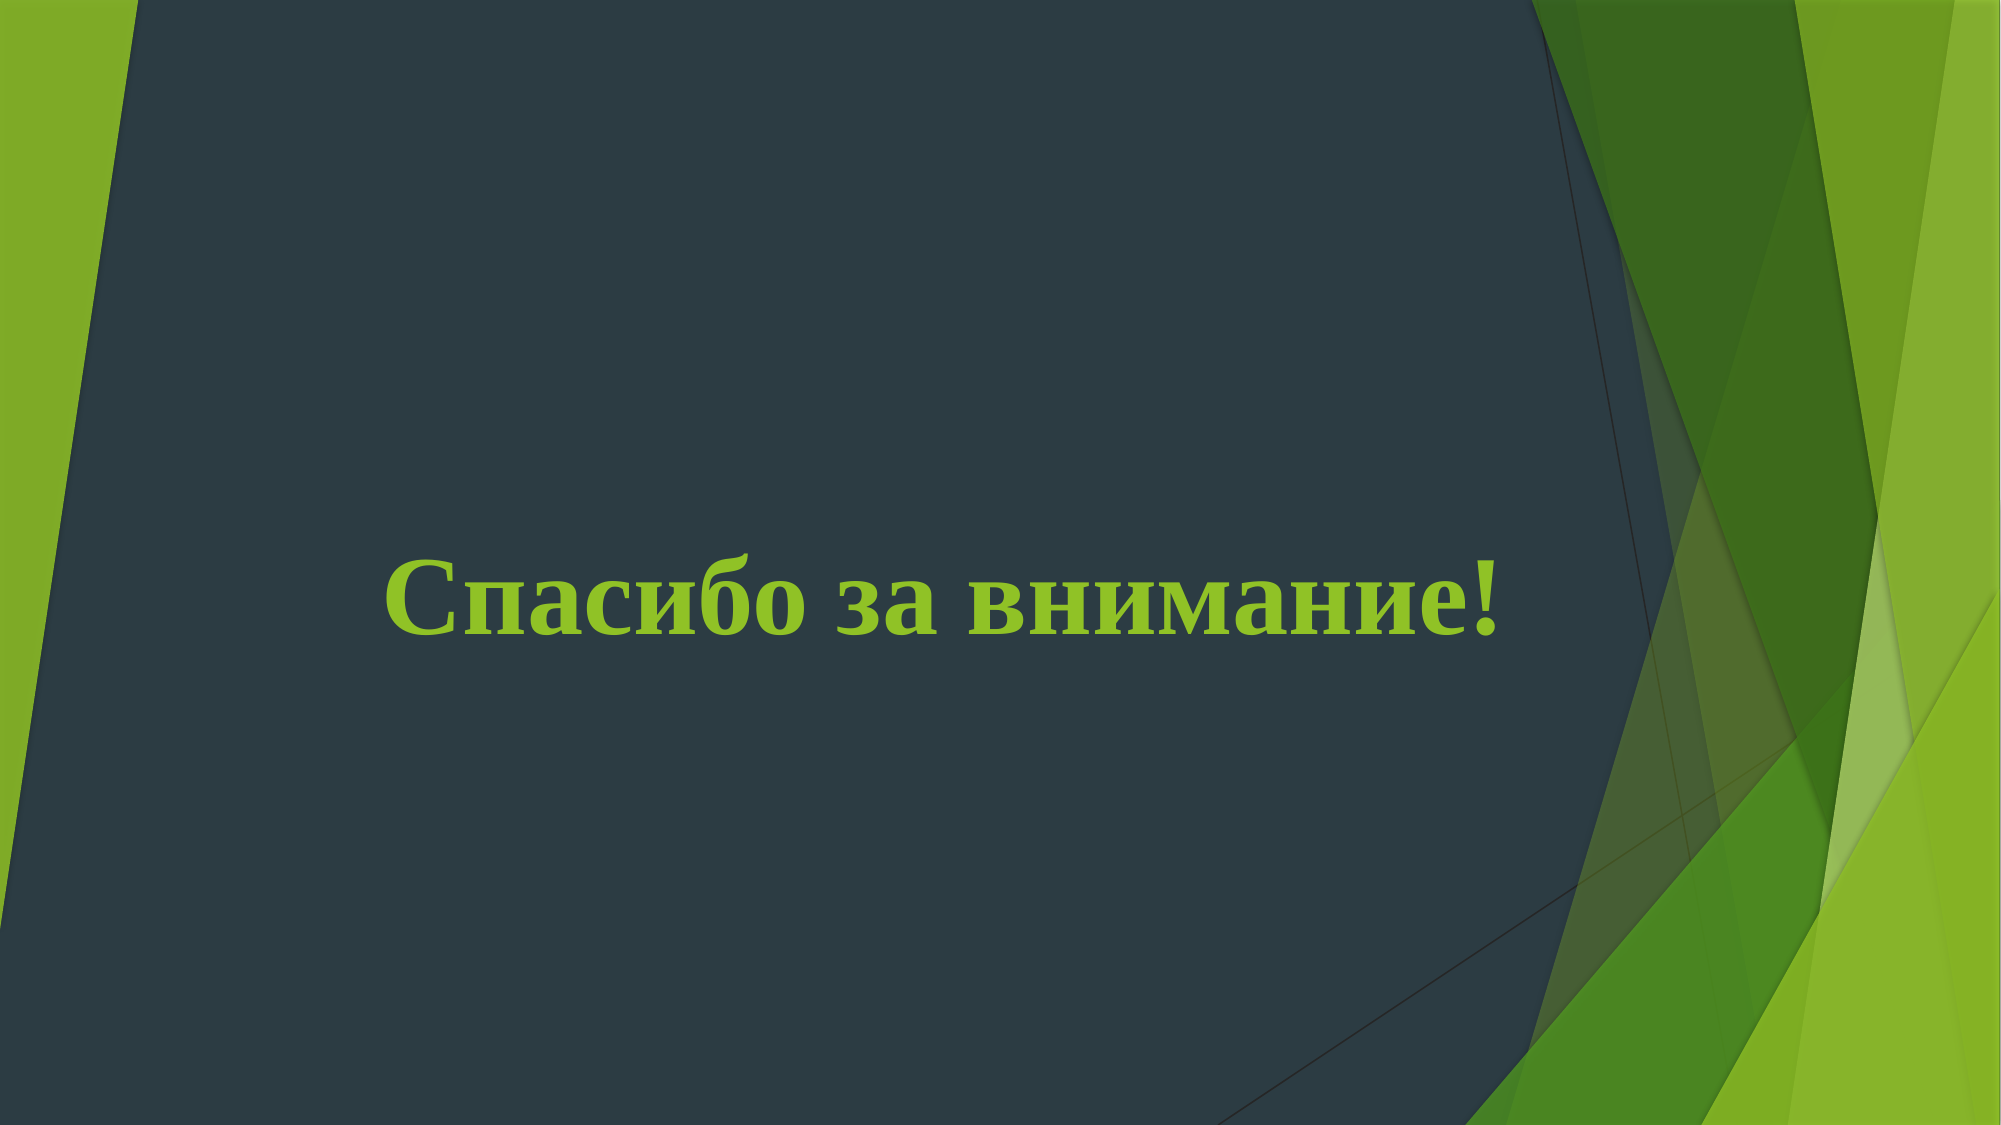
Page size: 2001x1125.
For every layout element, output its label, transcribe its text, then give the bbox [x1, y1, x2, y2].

title Спасибо за внимание! [247, 394, 1522, 665]
